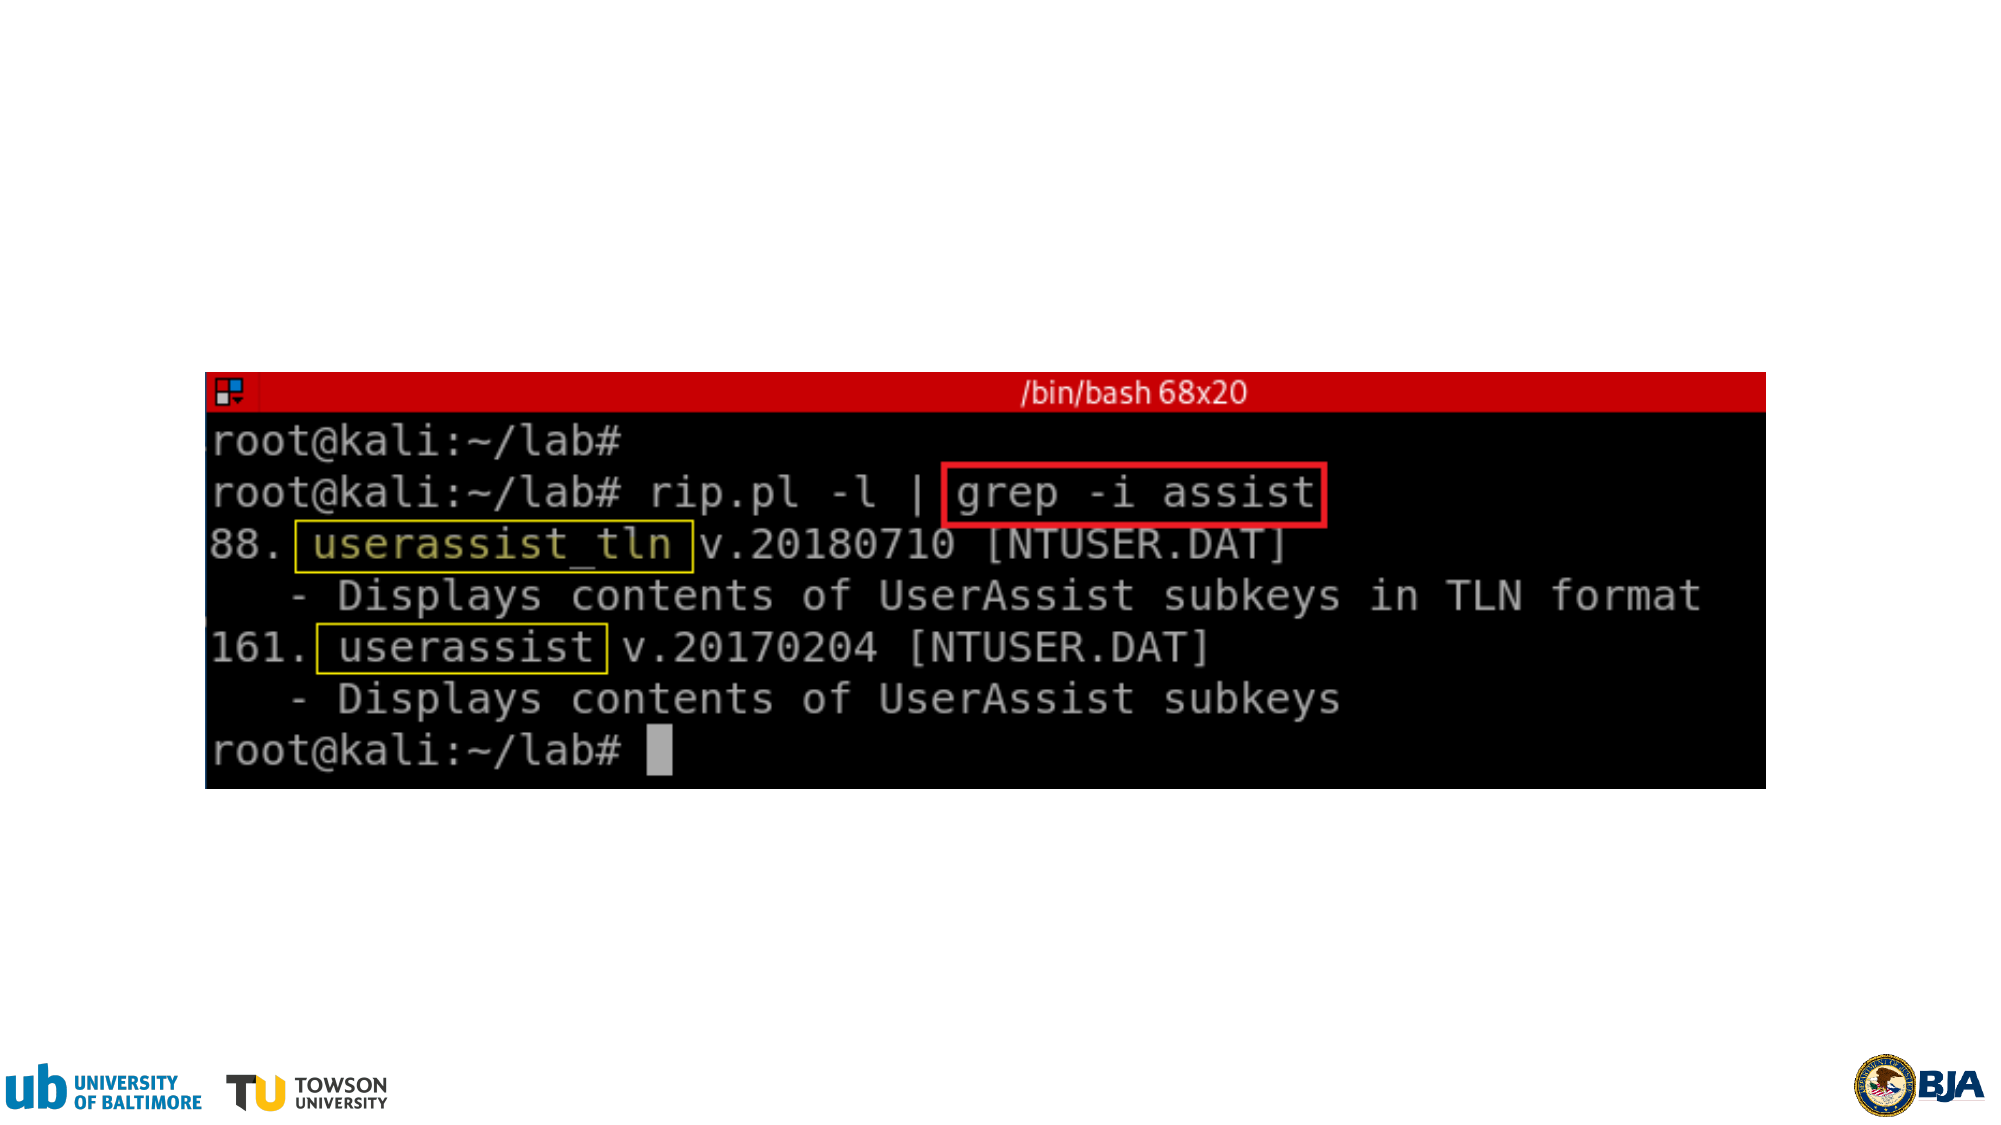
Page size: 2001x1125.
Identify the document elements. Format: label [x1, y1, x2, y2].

picture [205, 372, 1766, 789]
picture [1854, 1054, 1986, 1117]
picture [0, 1031, 407, 1125]
